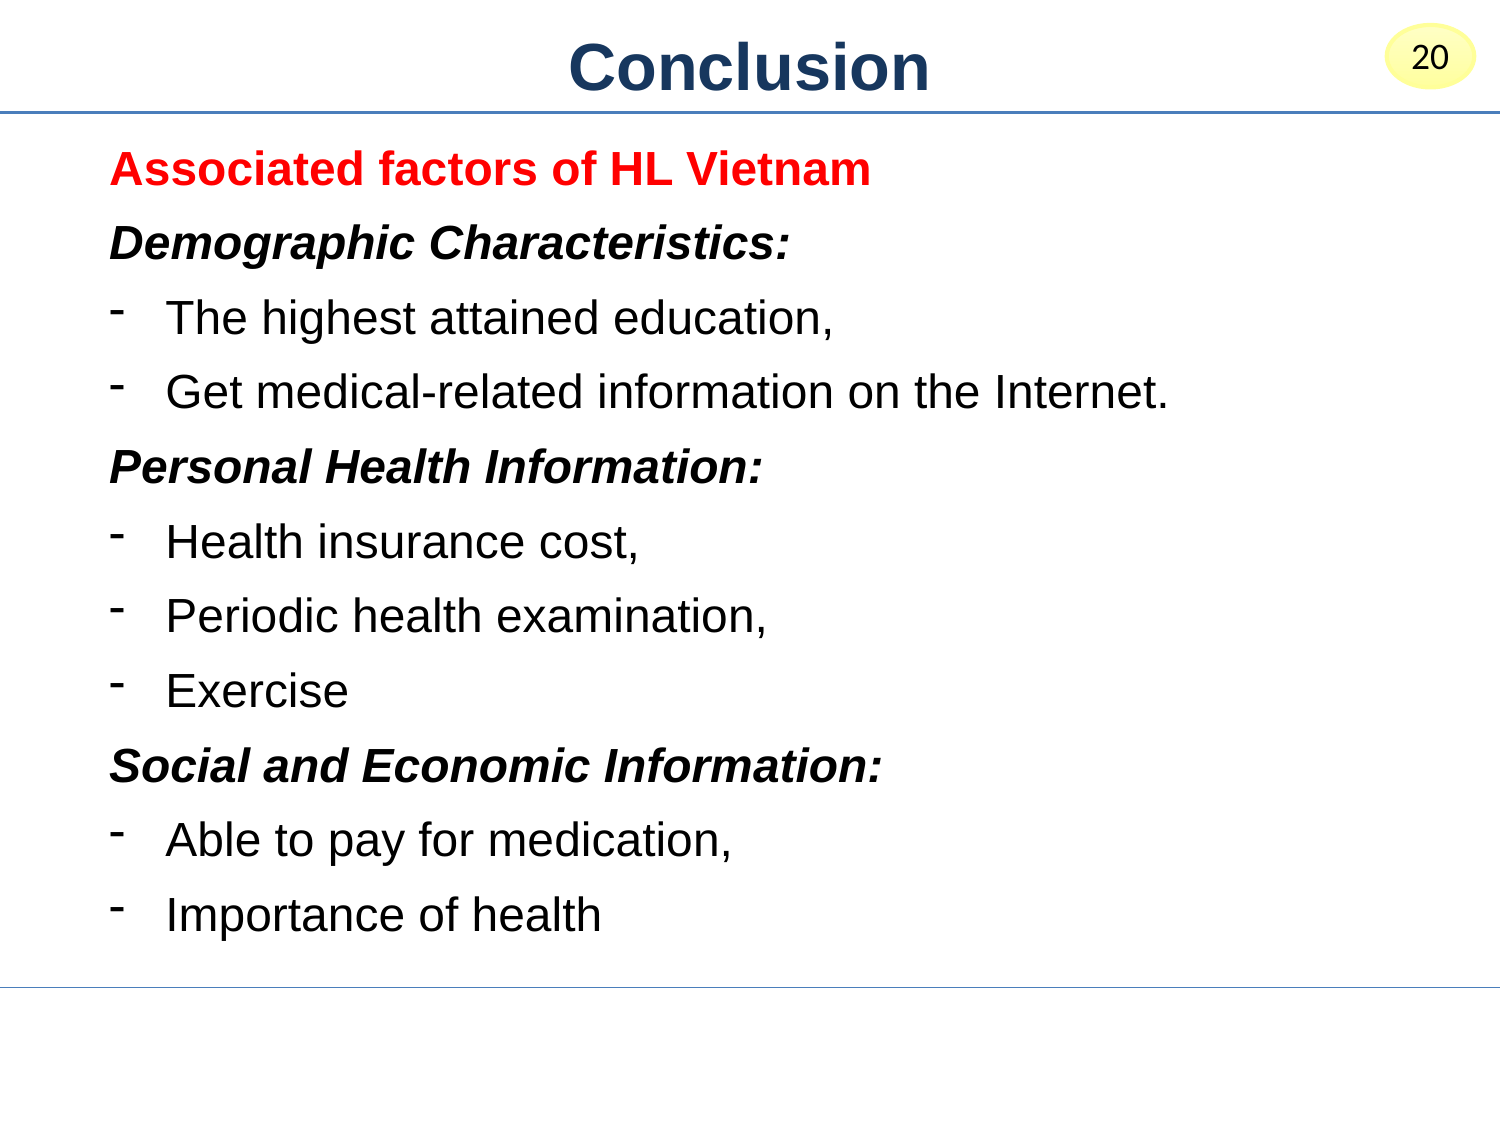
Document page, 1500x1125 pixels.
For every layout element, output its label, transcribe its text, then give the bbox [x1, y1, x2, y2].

text_box 20 [1396, 24, 1466, 85]
text_box Associated factors of HL Vietnam Demographic Characteristics: The highest attained education, Get medical-related information on the Internet. Personal Health Information: Health insurance cost, Periodic health examination, Exercise Social and Economic Information: Able to pay for medication, Importance of health [94, 112, 1406, 949]
text_box Conclusion [84, 16, 1415, 112]
